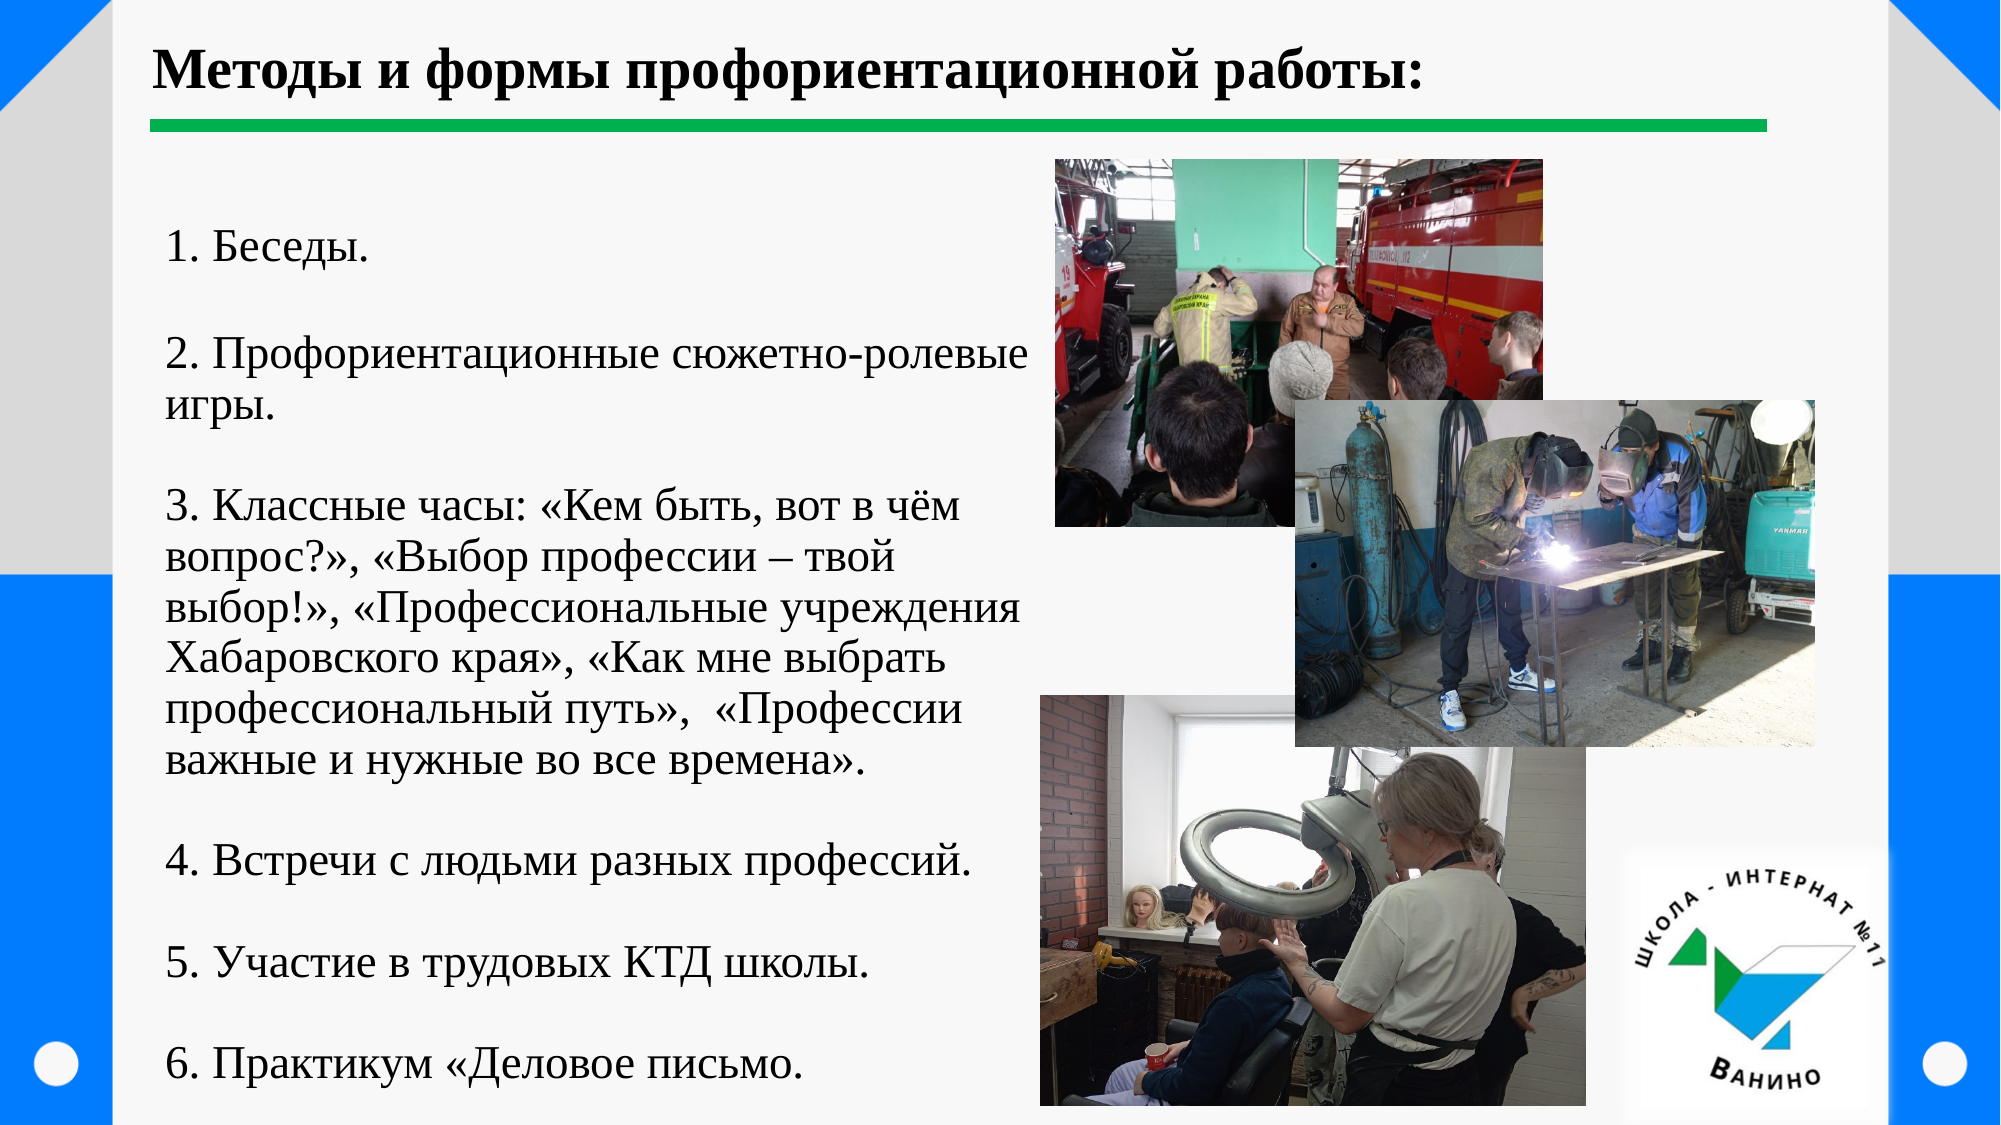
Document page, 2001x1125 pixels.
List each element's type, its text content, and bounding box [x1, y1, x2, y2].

list 1. Беседы. 2. Профориентационные сюжетно-ролевые игры. 3. Классные часы: «Кем быть, вот в чём вопрос?», «Выбор профессии – твой выбор!», «Профессиональные учреждения Хабаровского края», «Как мне выбрать профессиональный путь», «Профессии важные и нужные во все времена». 4. Встречи с людьми разных профессий. 5. Участие в трудовых КТД школы. 6. Практикум «Деловое письмо. [149, 213, 1083, 1103]
title Методы и формы профориентационной работы: [137, 0, 1863, 214]
picture [0, 0, 2001, 1125]
